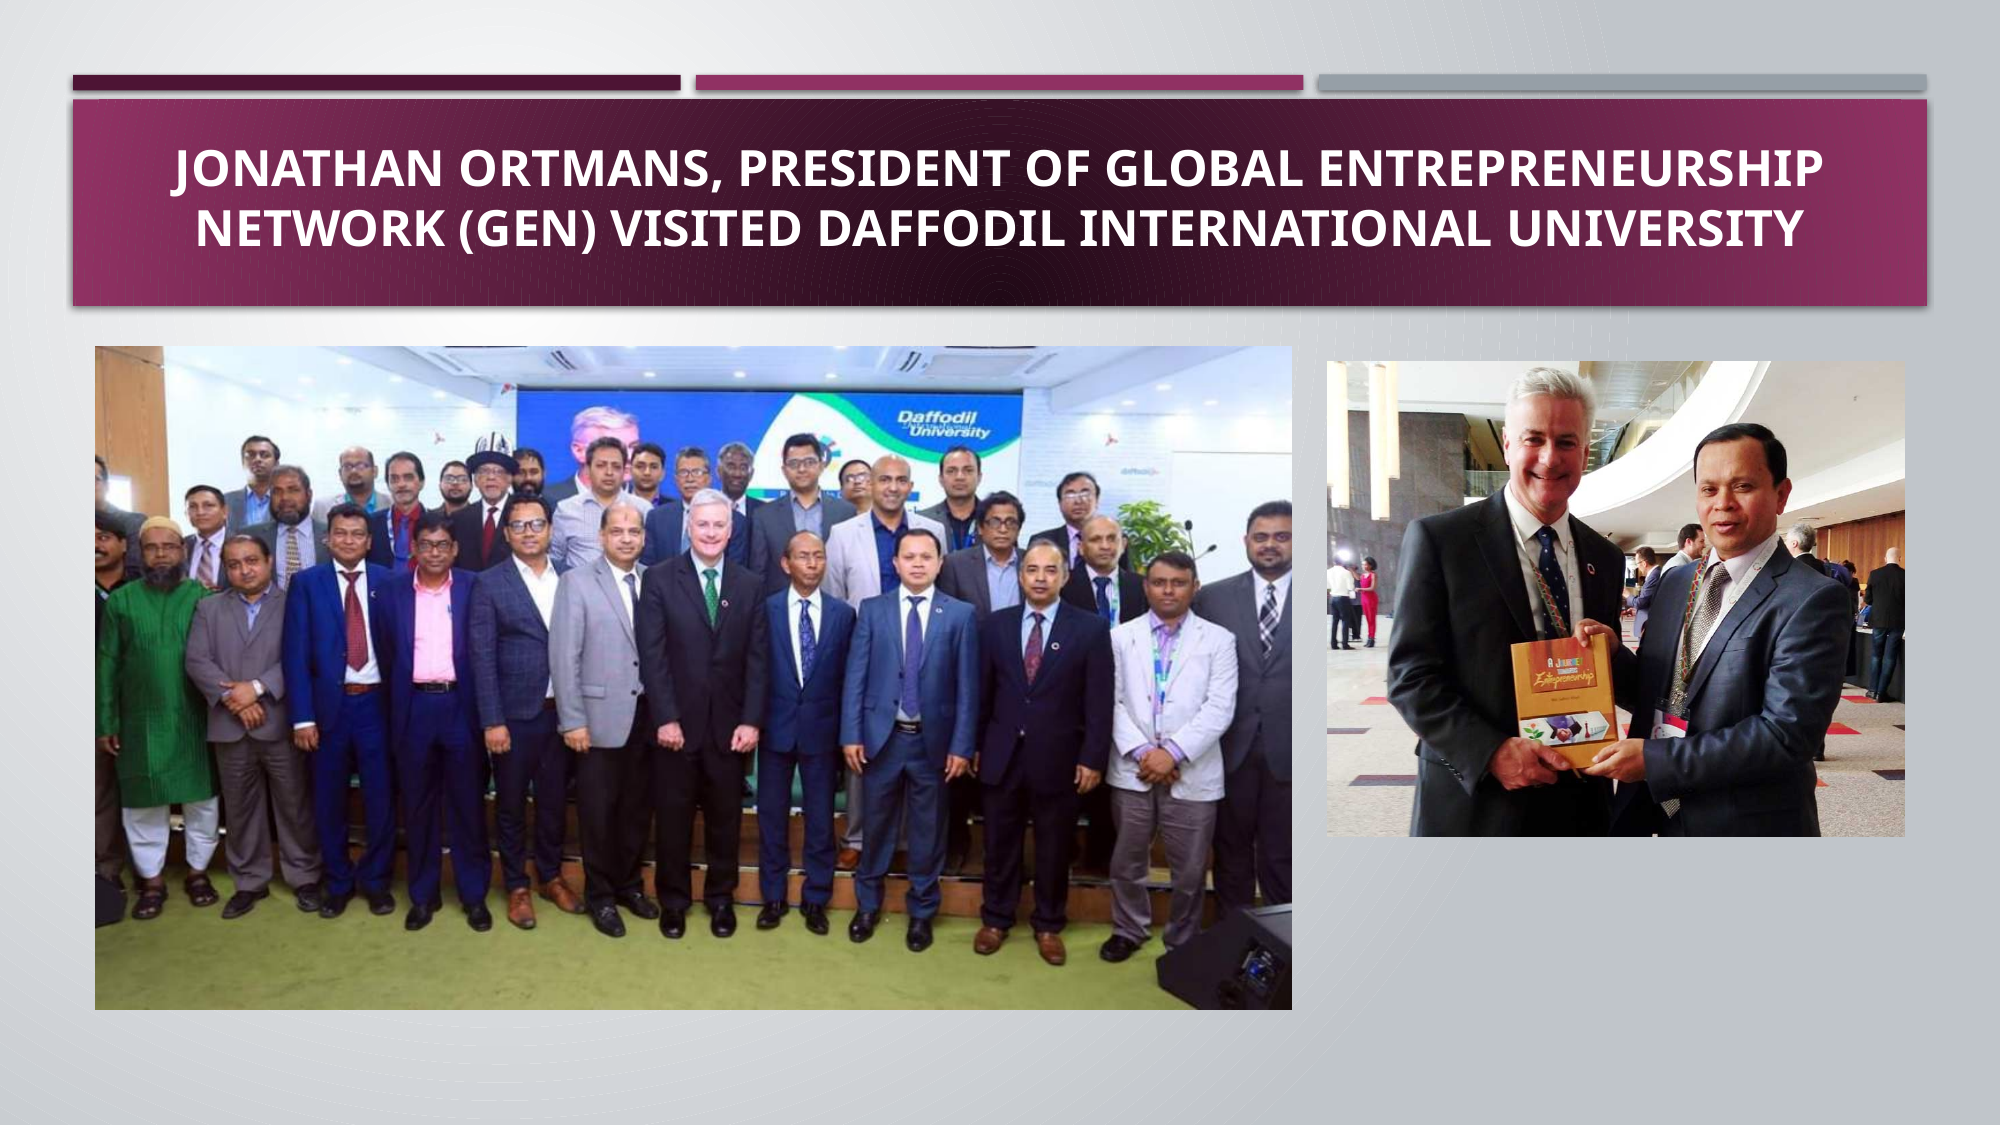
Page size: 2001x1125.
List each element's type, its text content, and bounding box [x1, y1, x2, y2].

title Jonathan Ortmans, president of Global Entrepreneurship Network (GEN) visited daffodil international university [95, 115, 1905, 278]
picture [1326, 360, 1906, 838]
picture [94, 345, 1292, 1011]
